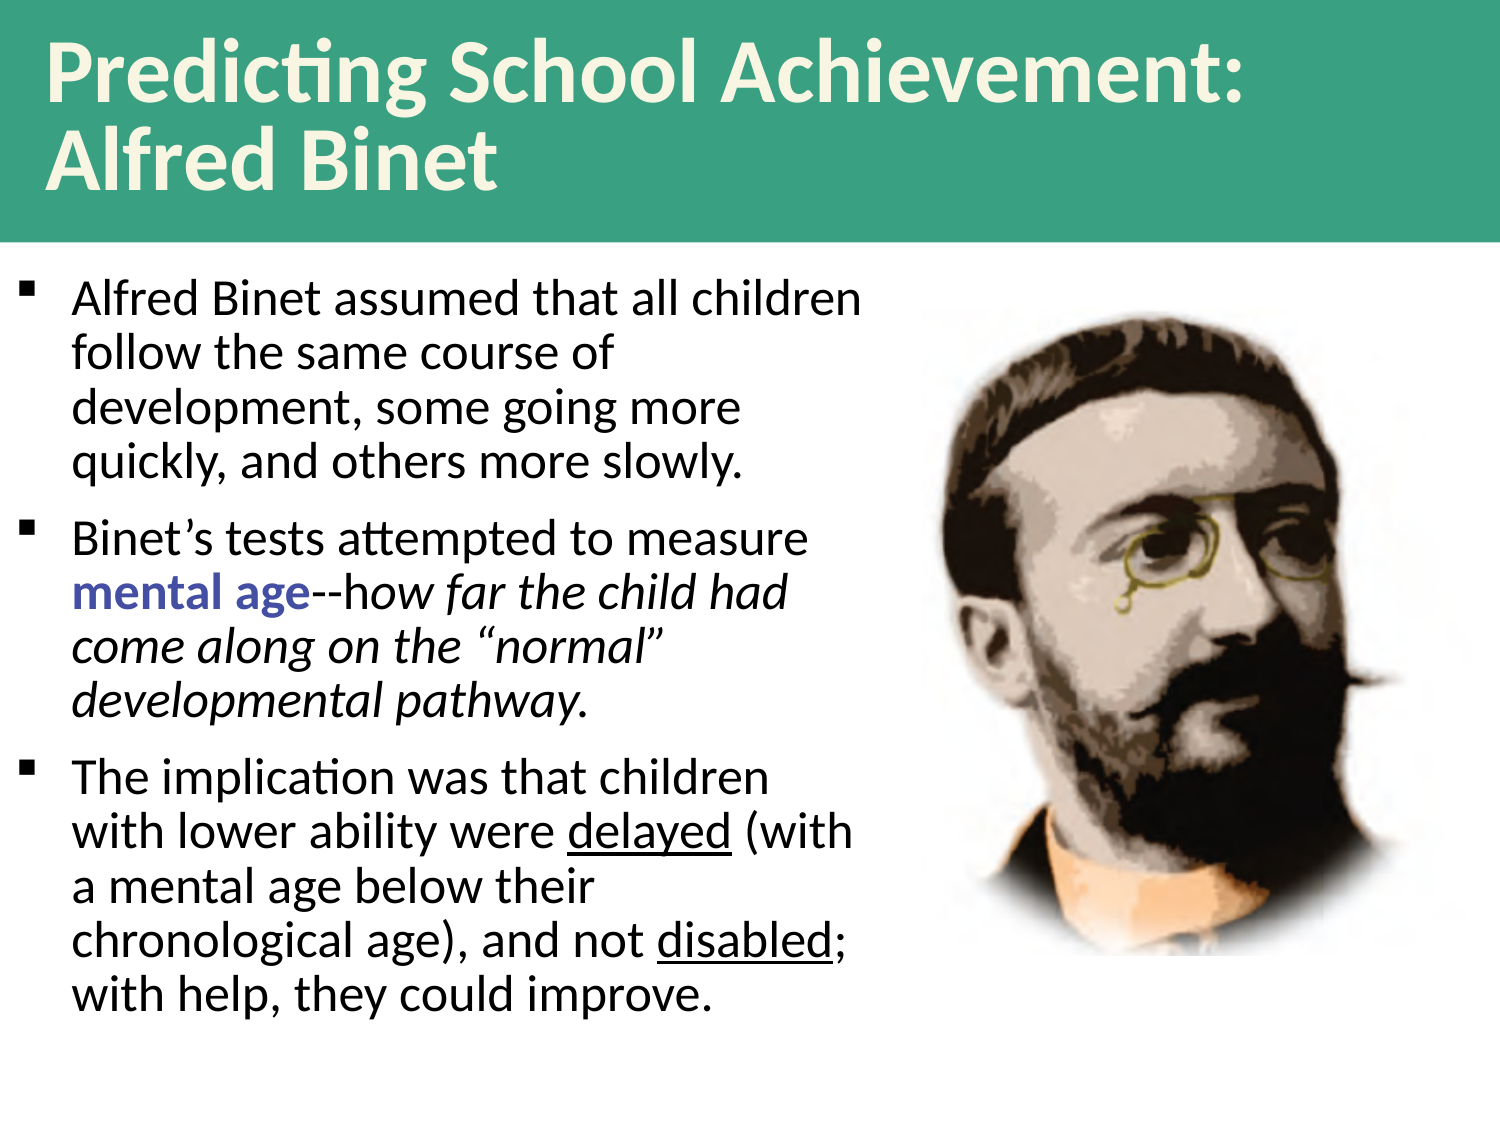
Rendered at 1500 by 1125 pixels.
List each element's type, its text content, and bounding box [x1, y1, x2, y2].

list Alfred Binet assumed that all children follow the same course of development, some going more quickly, and others more slowly. Binet’s tests attempted to measure mental age--how far the child had come along on the “normal” developmental pathway. The implication was that children with lower ability were delayed (with a mental age below their chronological age), and not disabled; with help, they could improve. [0, 264, 890, 1105]
title Predicting School Achievement: Alfred Binet [0, 0, 1500, 243]
picture [889, 299, 1471, 957]
